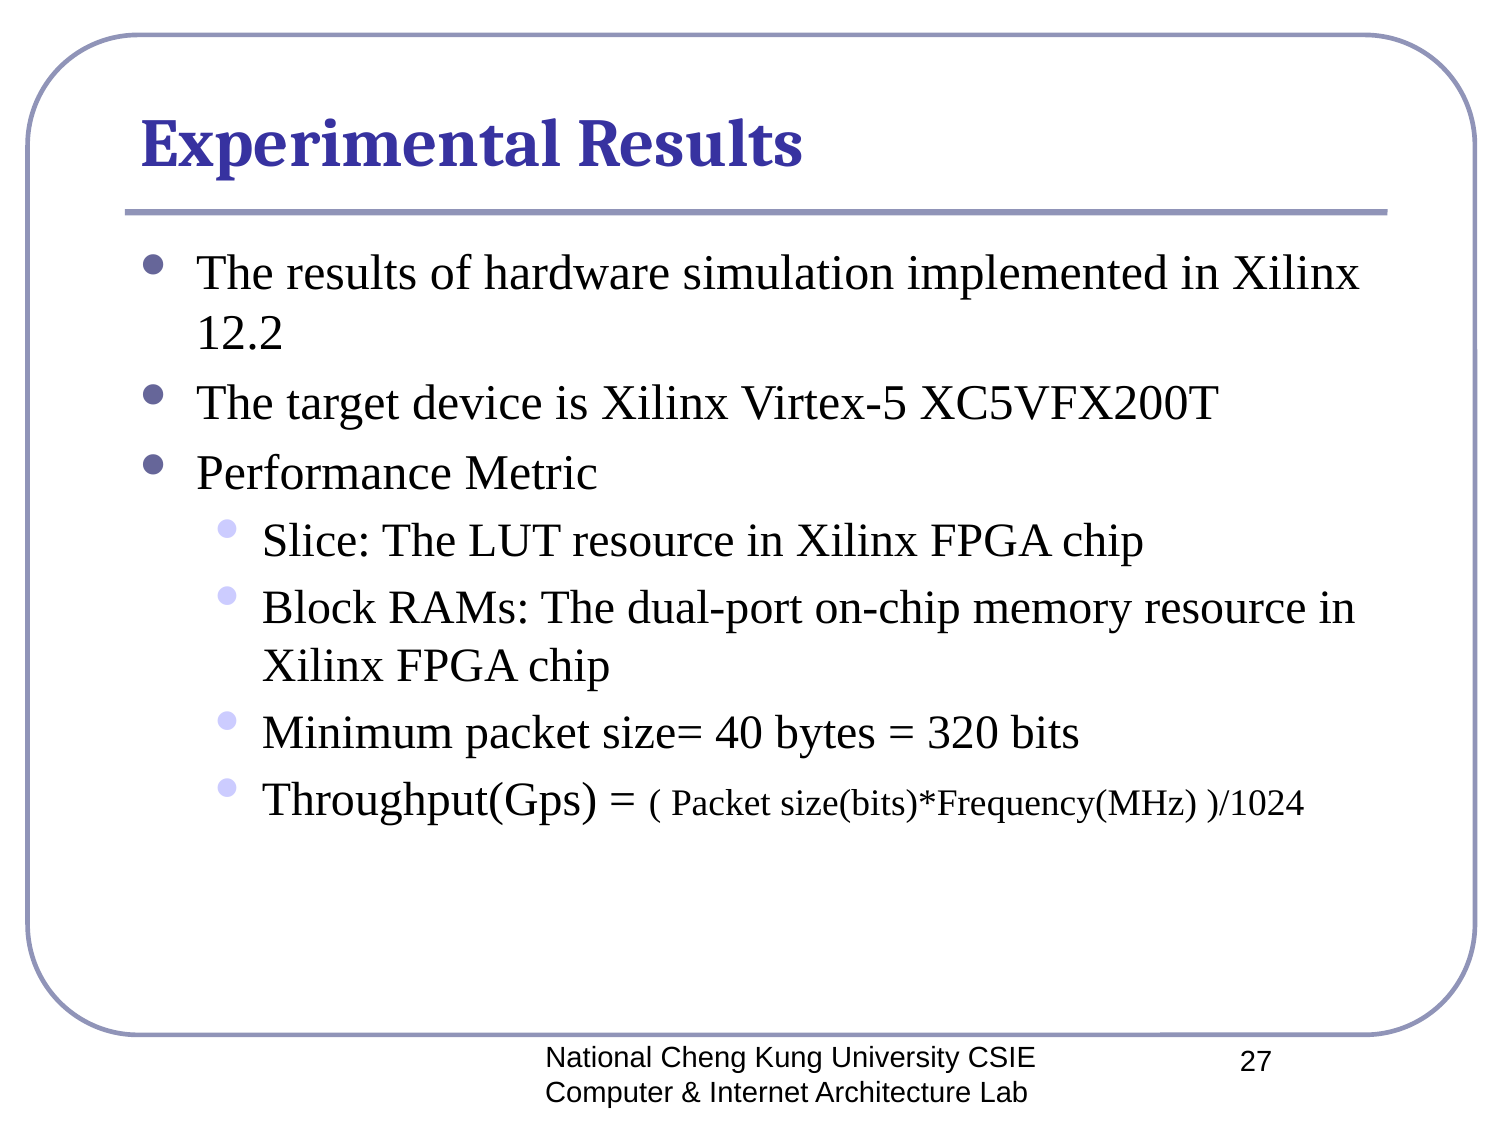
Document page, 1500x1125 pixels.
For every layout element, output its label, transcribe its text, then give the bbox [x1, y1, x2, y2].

title Experimental Results [125, 90, 1388, 188]
footer National Cheng Kung University CSIE Computer & Internet Architecture Lab [466, 1030, 1117, 1107]
slide_number 27 [1124, 1034, 1388, 1111]
list The results of hardware simulation implemented in Xilinx 12.2 The target device is Xilinx Virtex-5 XC5VFX200T Performance Metric Slice: The LUT resource in Xilinx FPGA chip Block RAMs: The dual-port on-chip memory resource in Xilinx FPGA chip Minimum packet size= 40 bytes = 320 bits Throughput(Gps) = ( Packet size(bits)*Frequency(MHz) )/1024 [125, 231, 1388, 975]
